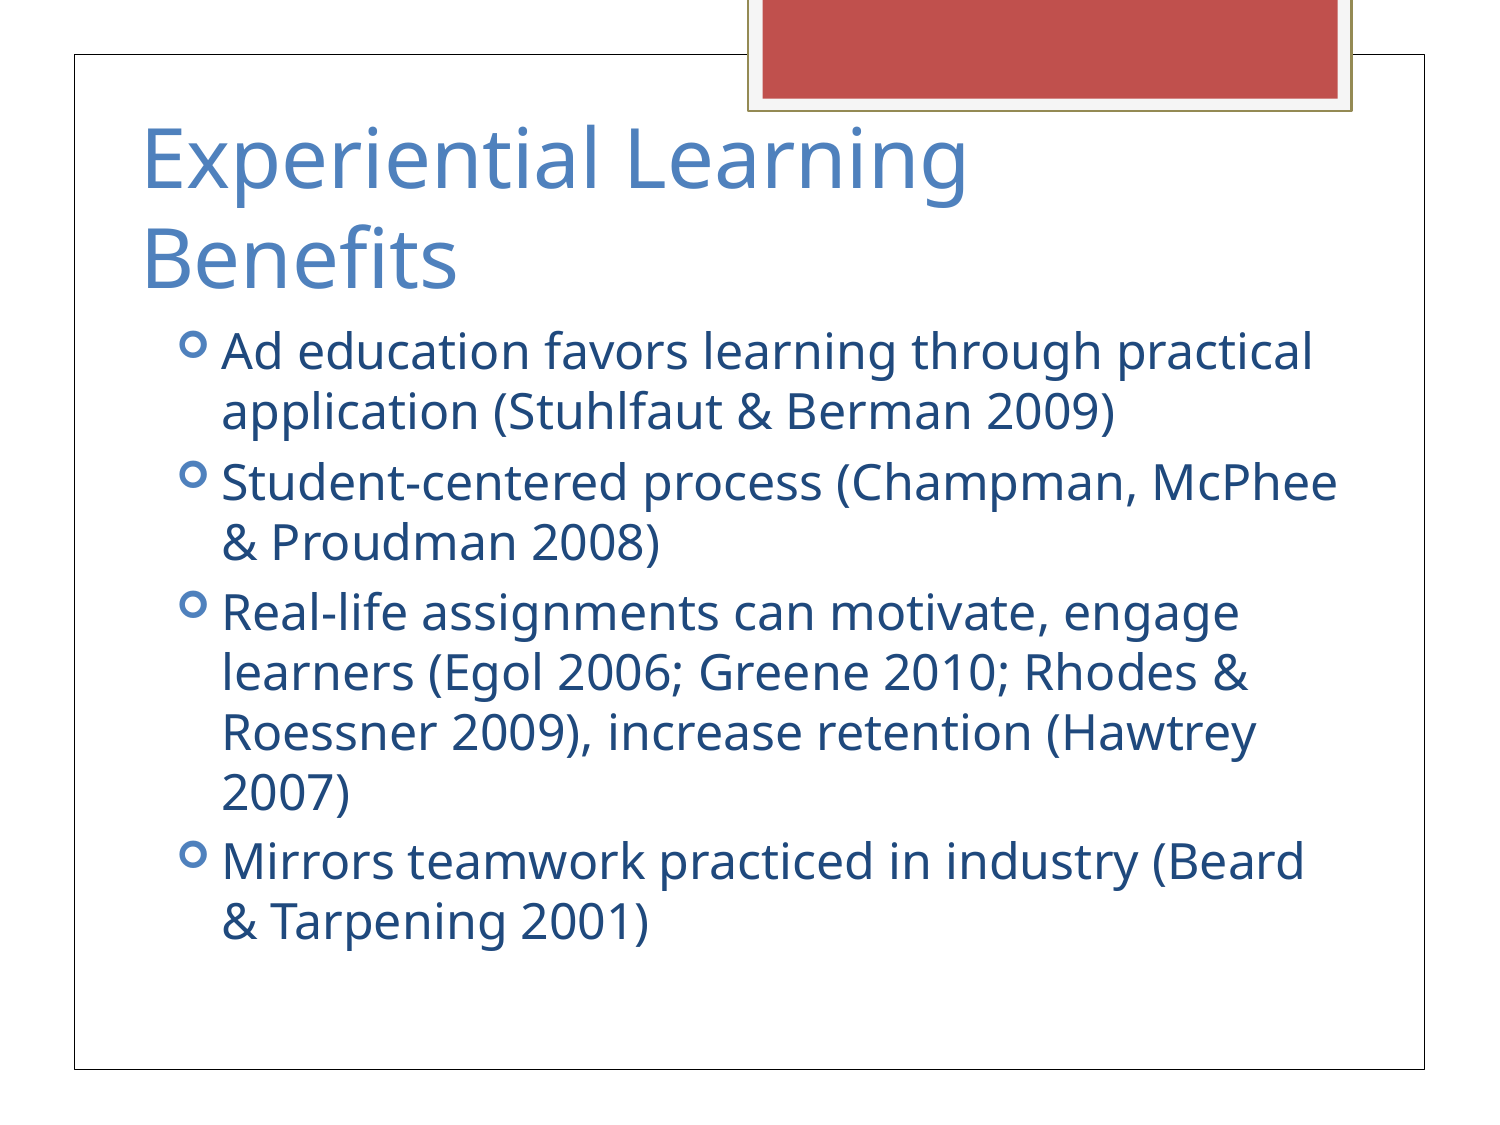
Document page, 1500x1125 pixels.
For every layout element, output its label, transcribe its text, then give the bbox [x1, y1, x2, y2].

title Experiential Learning Benefits [125, 125, 1328, 313]
list Ad education favors learning through practical application (Stuhlfaut & Berman 2009) Student-centered process (Champman, McPhee & Proudman 2008) Real-life assignments can motivate, engage learners (Egol 2006; Greene 2010; Rhodes & Roessner 2009), increase retention (Hawtrey 2007) Mirrors teamwork practiced in industry (Beard & Tarpening 2001) [150, 312, 1363, 988]
